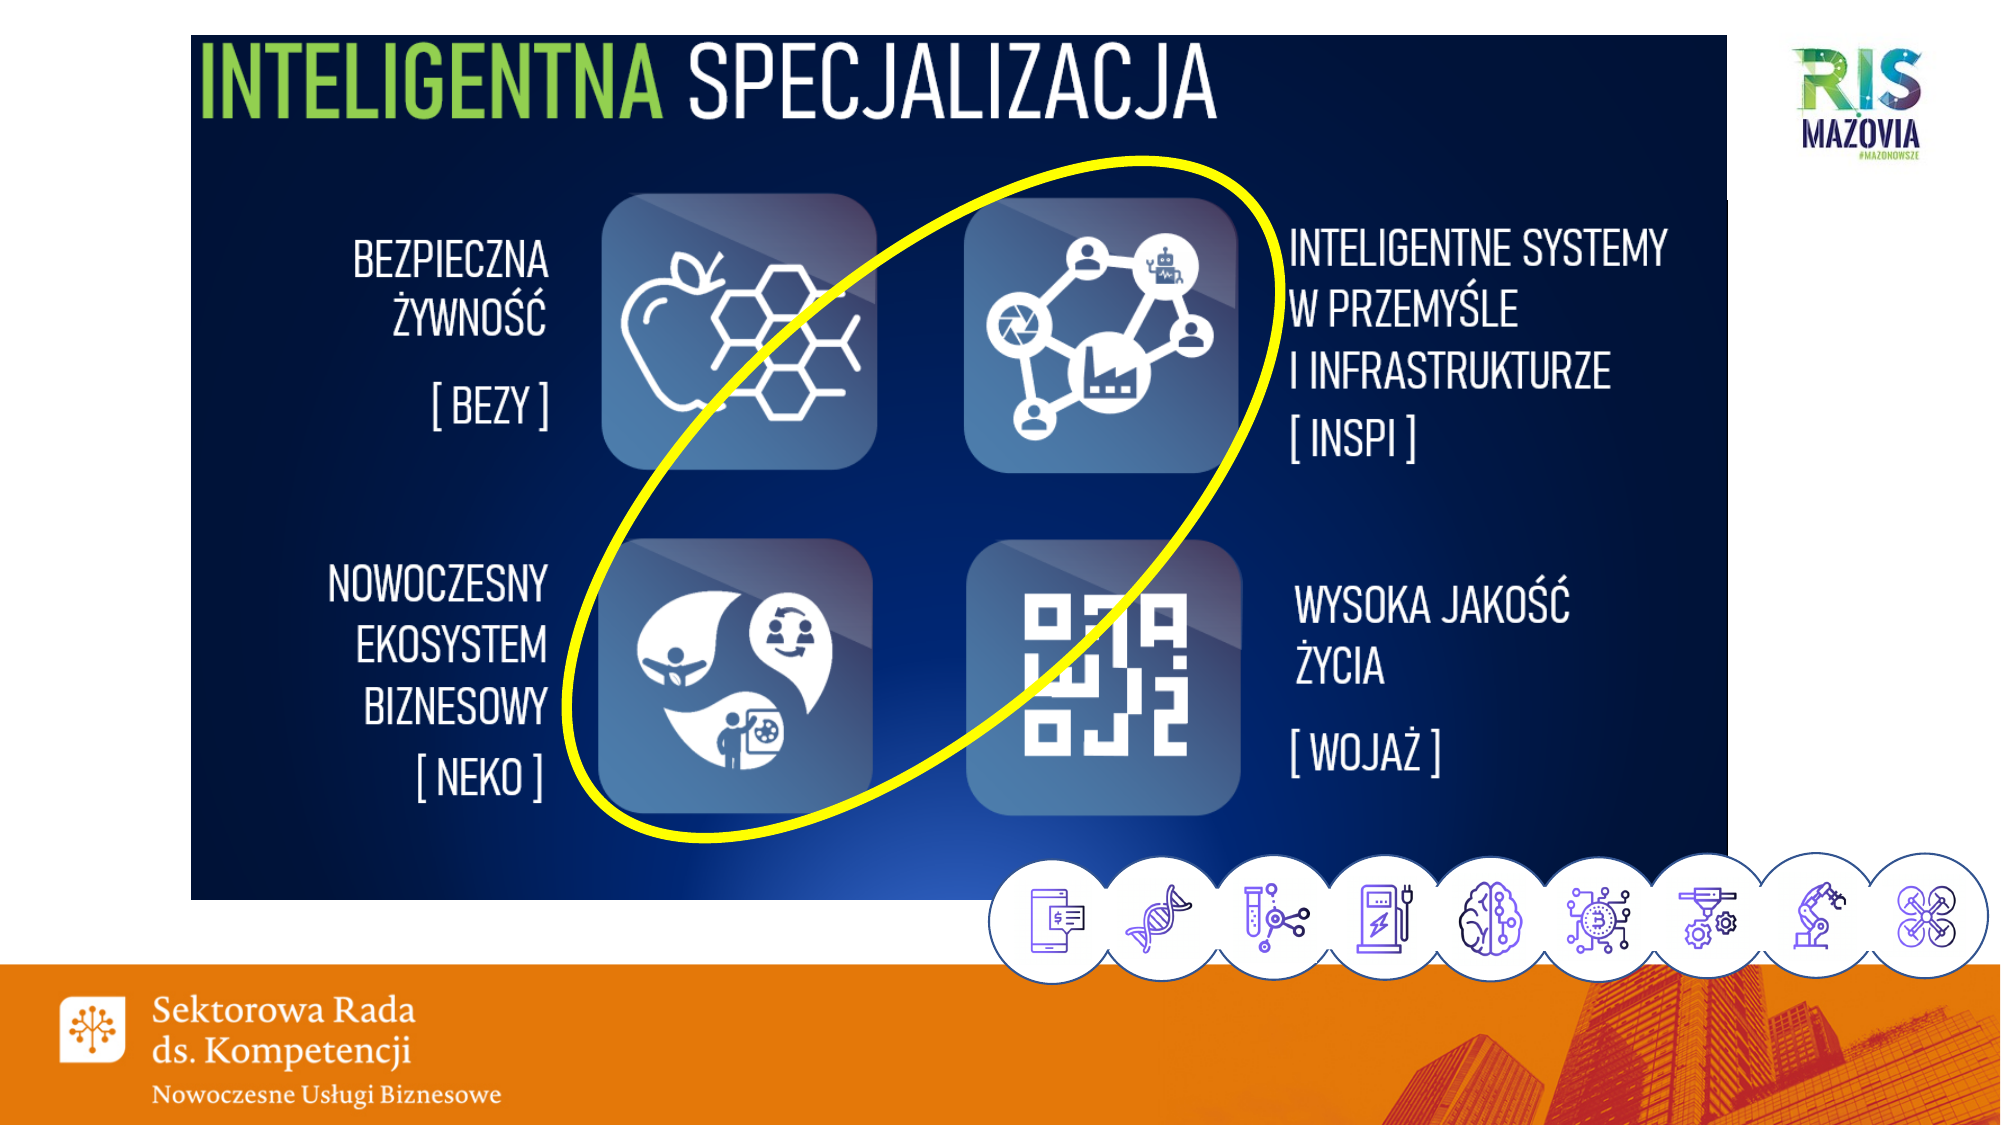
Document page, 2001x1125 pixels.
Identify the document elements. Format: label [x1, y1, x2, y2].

text_box [988, 853, 1988, 984]
picture [0, 0, 2001, 1125]
